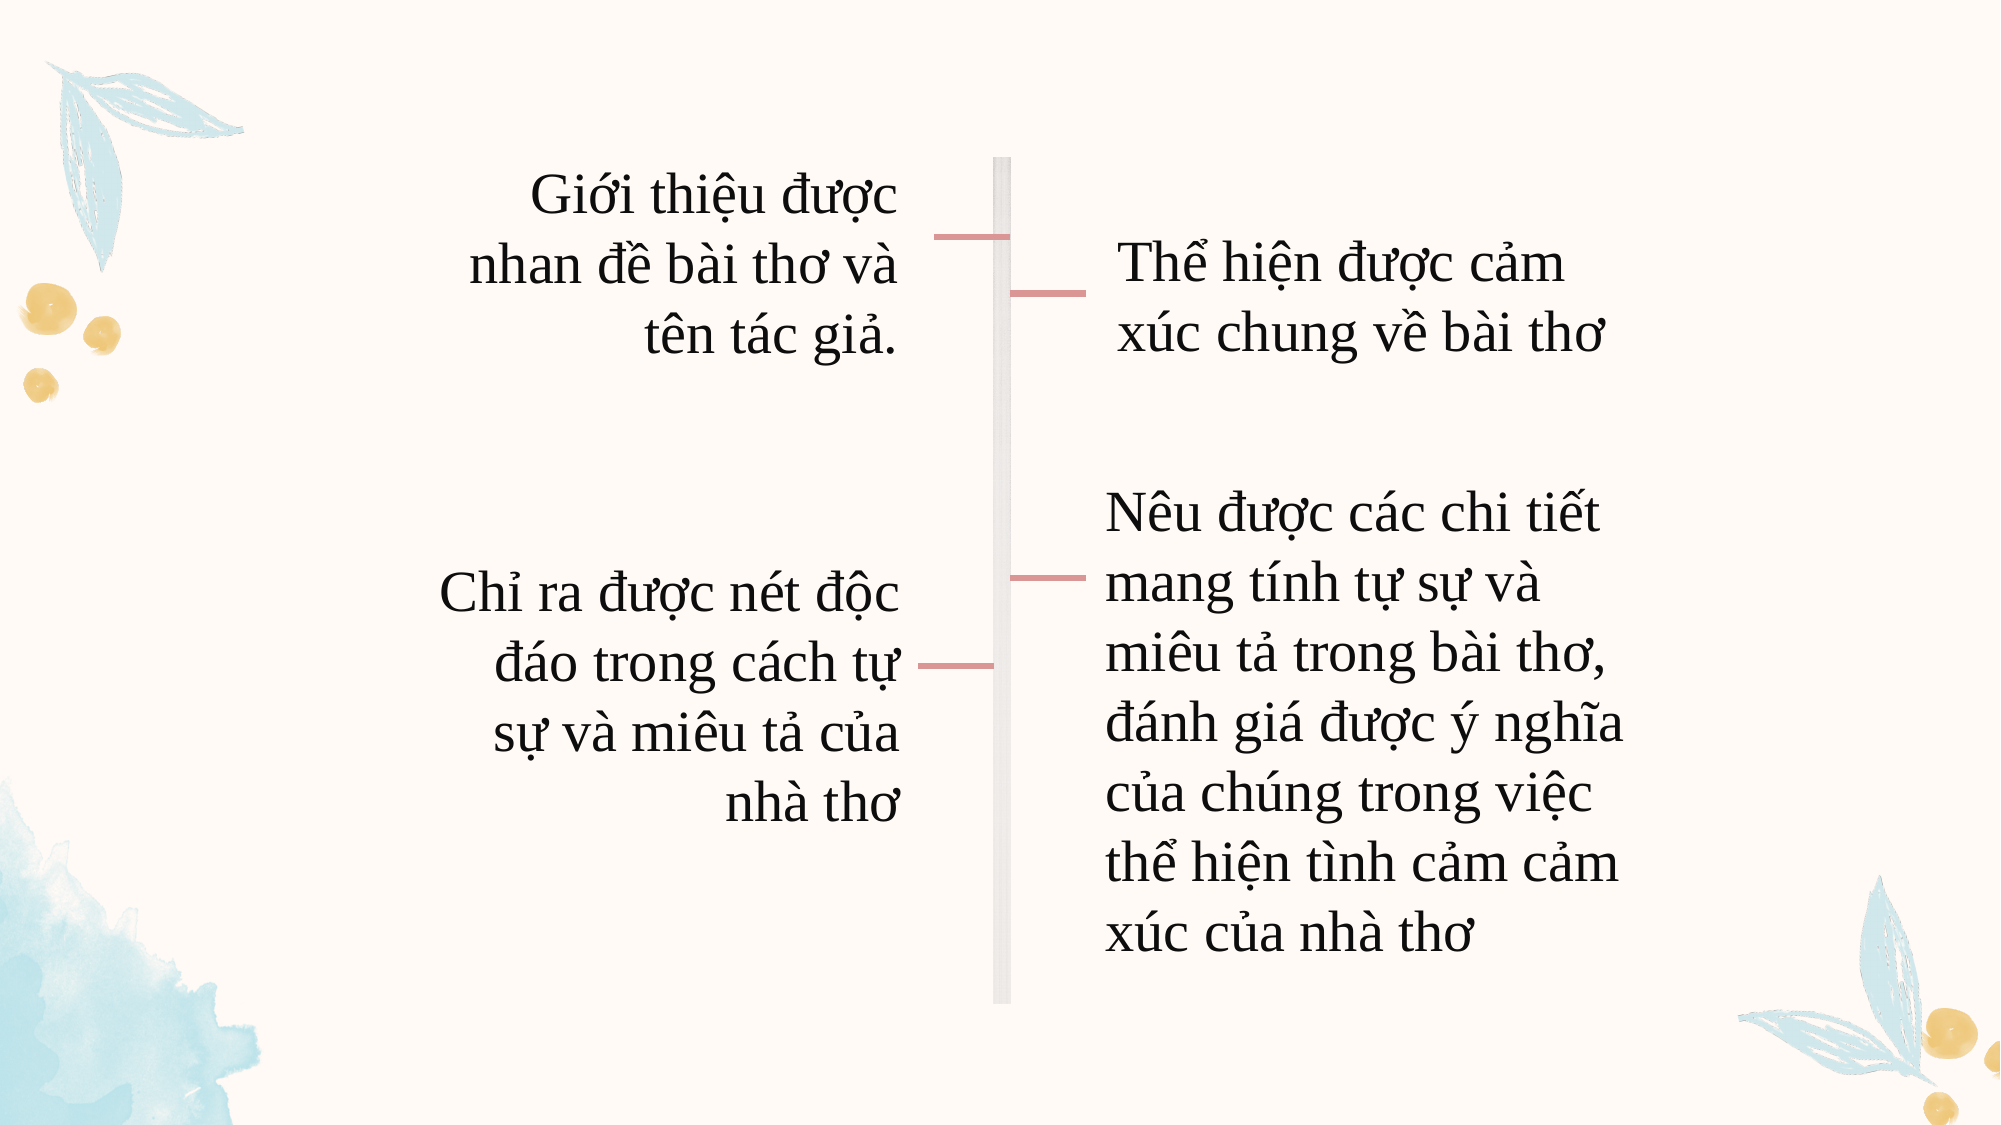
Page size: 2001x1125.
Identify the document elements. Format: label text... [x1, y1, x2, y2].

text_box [15, 283, 127, 412]
picture [993, 157, 1011, 237]
text_box Giới thiệu được nhan đề bài thơ và tên tác giả. [423, 147, 914, 372]
text_box Chỉ ra được nét độc đáo trong cách tự sự và miêu tả của nhà thơ [421, 545, 915, 841]
text_box Thể hiện được cảm xúc chung về bài thơ [1102, 215, 1633, 370]
picture [993, 238, 1011, 1004]
picture [0, 736, 267, 1125]
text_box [1916, 1007, 2000, 1125]
picture [1715, 872, 1924, 1125]
picture [41, 23, 266, 275]
text_box Nêu được các chi tiết mang tính tự sự và miêu tả trong bài thơ, đánh giá được ý nghĩa của chúng trong việc thể hiện tình cảm cảm xúc của nhà thơ [1090, 466, 1667, 971]
